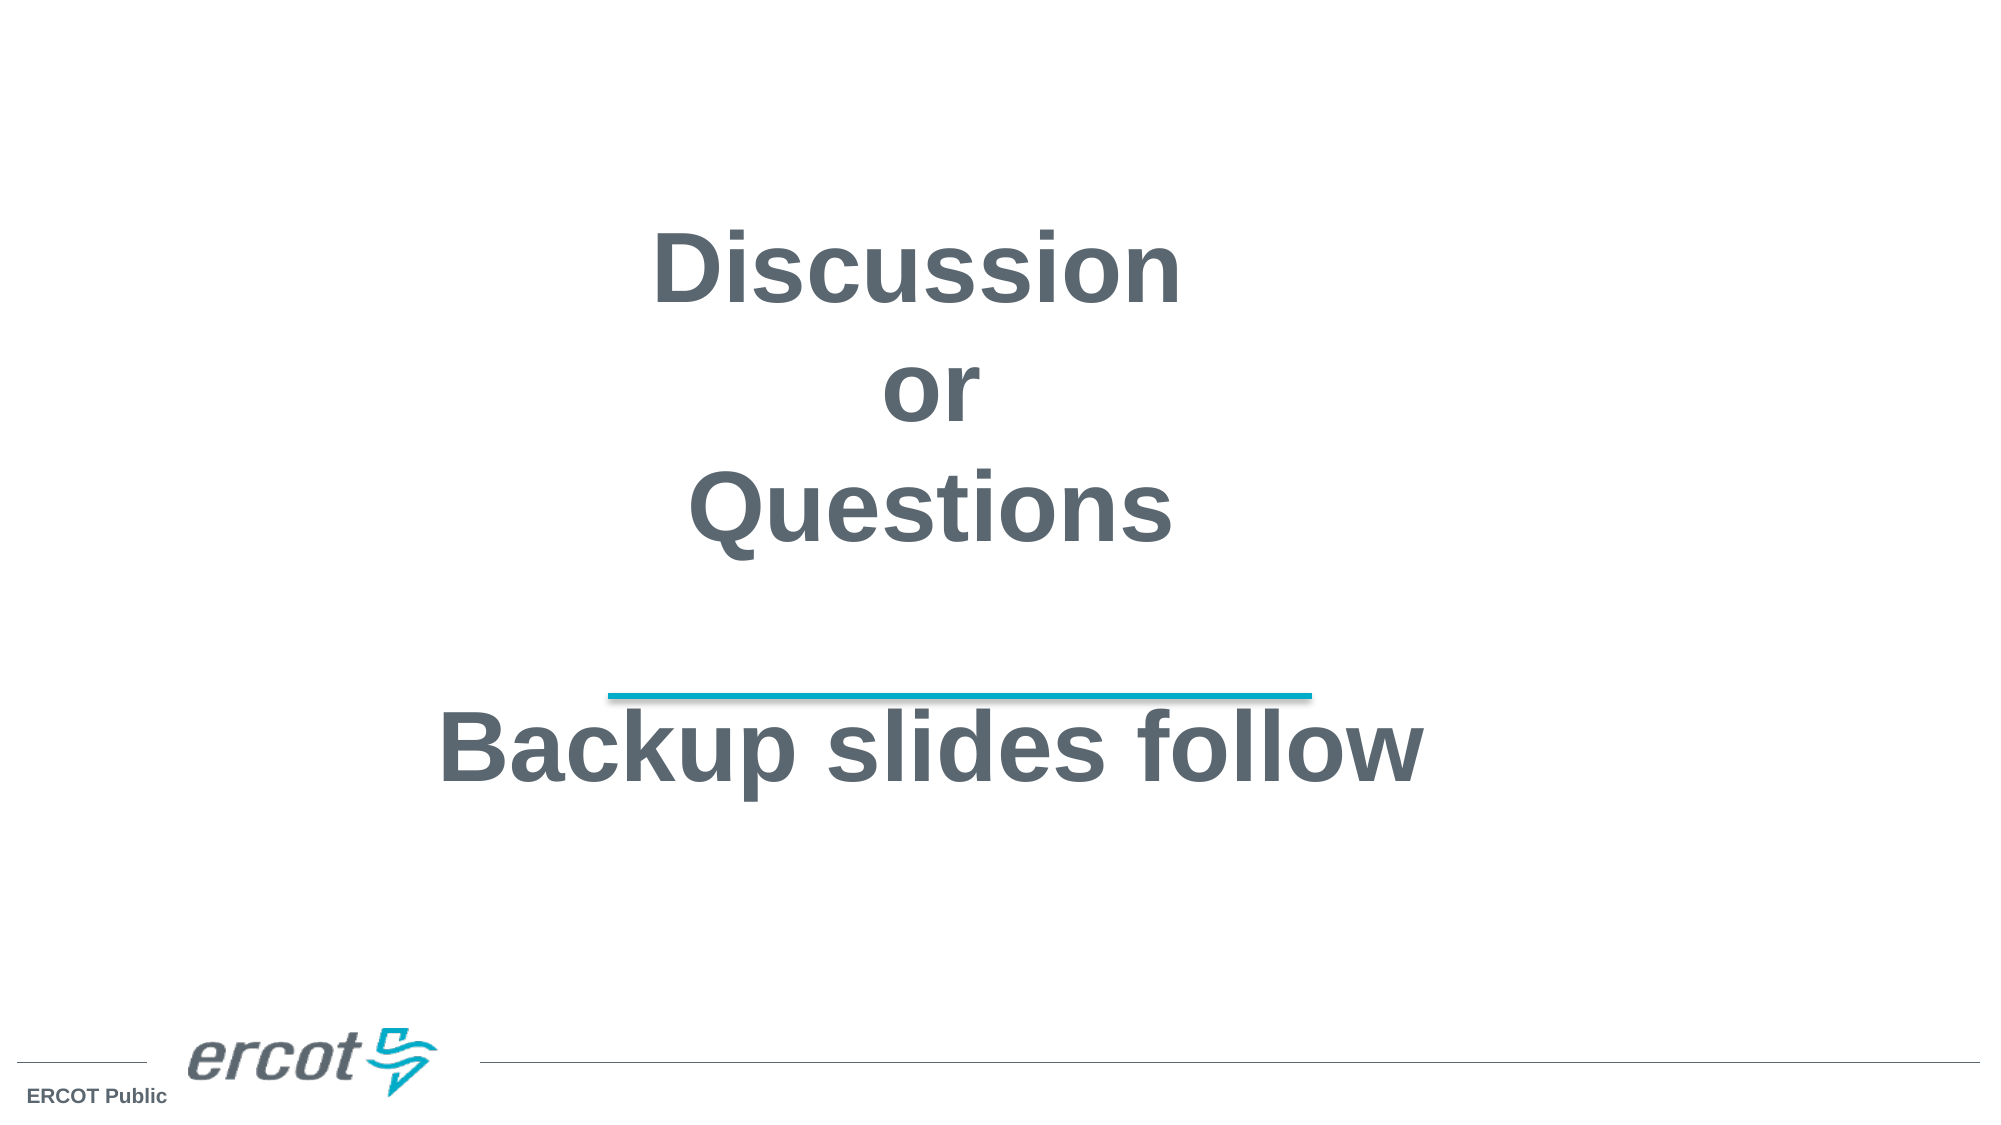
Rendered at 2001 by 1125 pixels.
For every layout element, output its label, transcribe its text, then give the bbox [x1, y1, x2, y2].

subtitle Discussion or Questions Backup slides follow [360, 194, 1503, 910]
picture [183, 1024, 442, 1100]
